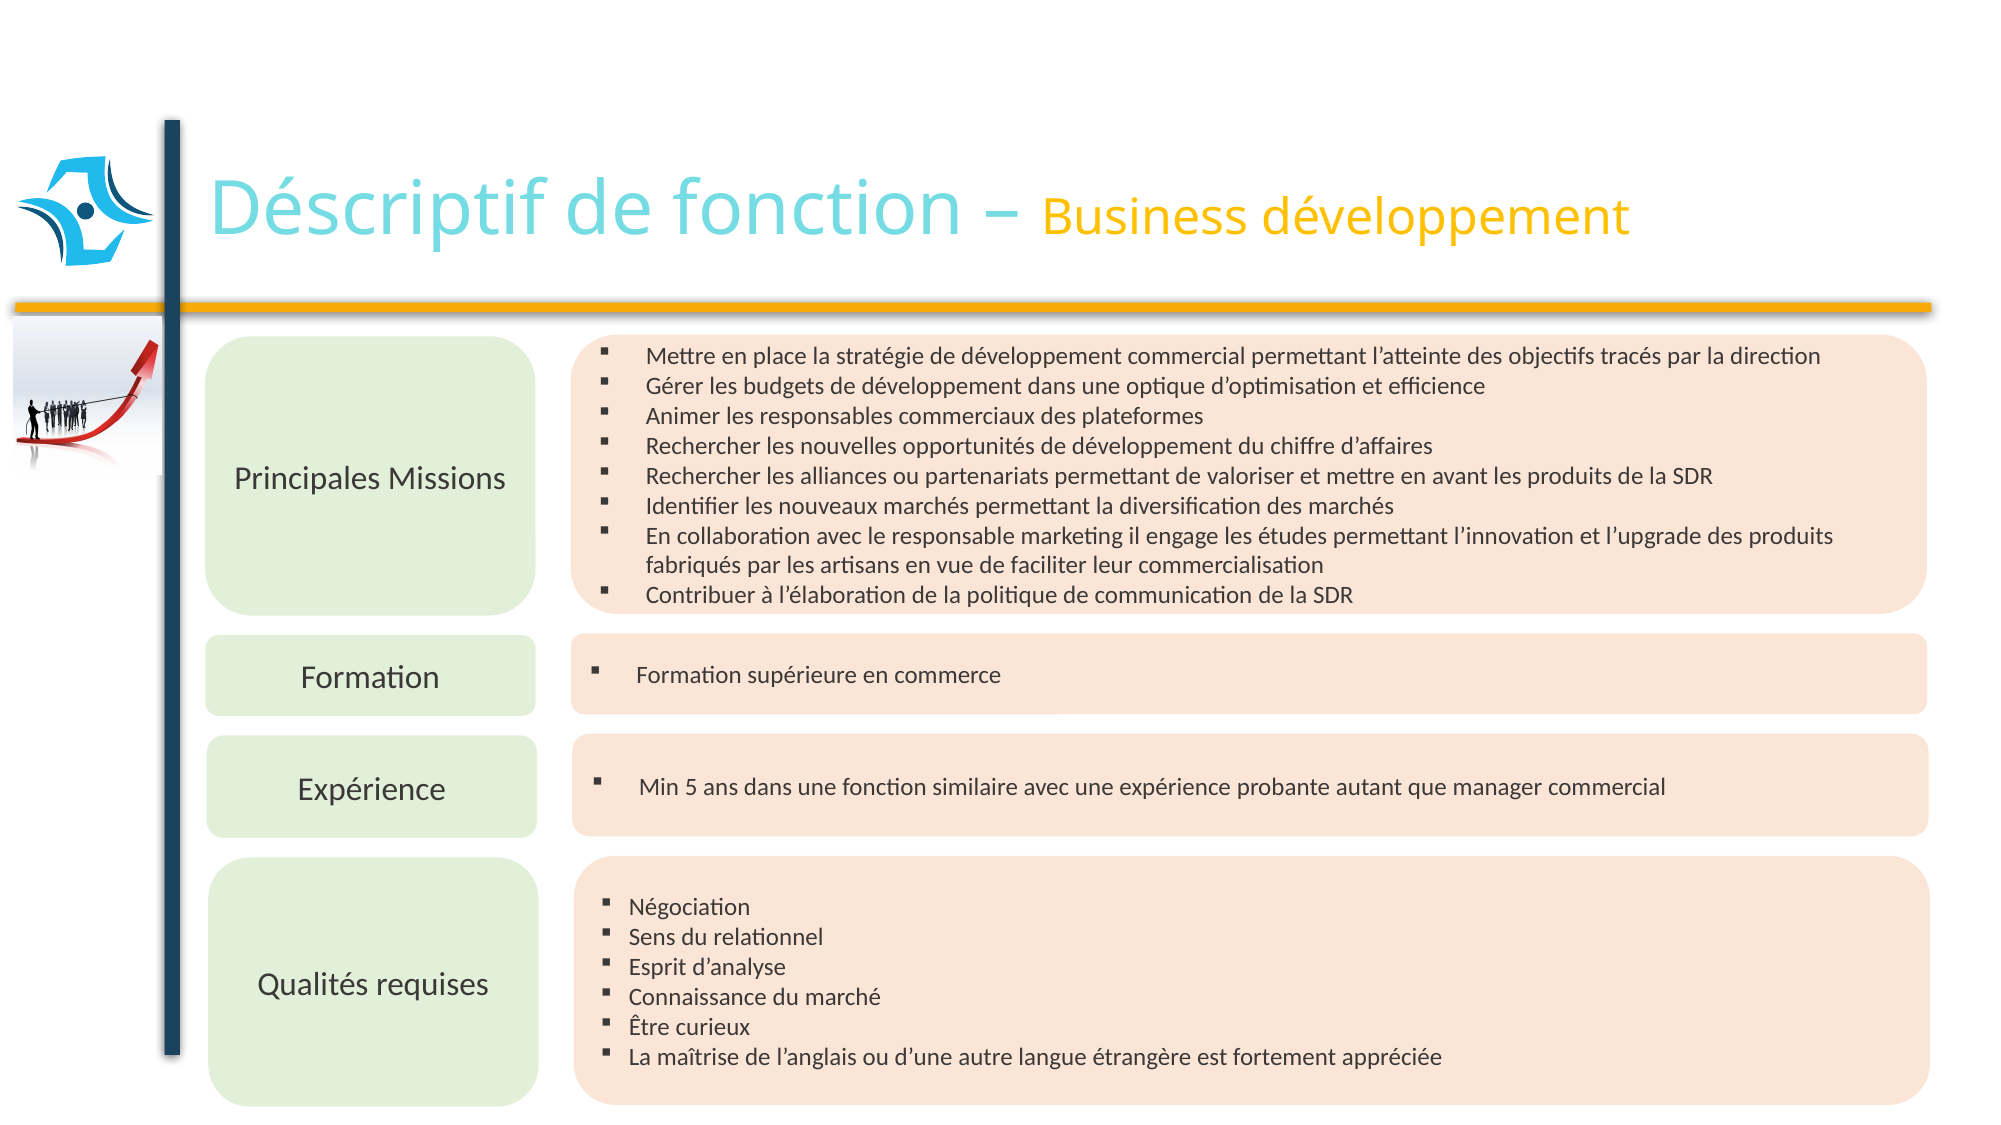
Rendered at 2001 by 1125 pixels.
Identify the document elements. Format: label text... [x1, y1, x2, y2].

text_box Mettre en place la stratégie de développement commercial permettant l’atteinte des objectifs tracés par la direction Gérer les budgets de développement dans une optique d’optimisation et efficience Animer les responsables commerciaux des plateformes Rechercher les nouvelles opportunités de développement du chiffre d’affaires Rechercher les alliances ou partenariats permettant de valoriser et mettre en avant les produits de la SDR Identifier les nouveaux marchés permettant la diversification des marchés En collaboration avec le responsable marketing il engage les études permettant l’innovation et l’upgrade des produits fabriqués par les artisans en vue de faciliter leur commercialisation Contribuer à l’élaboration de la politique de communication de la SDR [569, 333, 1928, 615]
text_box Formation [204, 634, 537, 717]
title Déscriptif de fonction – Business développement [193, 120, 1919, 300]
picture [0, 116, 182, 306]
text_box Qualités requises [207, 856, 540, 1108]
picture [13, 316, 162, 475]
text_box Négociation Sens du relationnel Esprit d’analyse Connaissance du marché Être curieux La maîtrise de l’anglais ou d’une autre langue étrangère est fortement appréciée [572, 854, 1932, 1106]
text_box Expérience [205, 734, 539, 840]
text_box Min 5 ans dans une fonction similaire avec une expérience probante autant que manager commercial [571, 732, 1930, 838]
text_box Formation supérieure en commerce [569, 632, 1929, 716]
text_box Principales Missions [204, 335, 537, 617]
